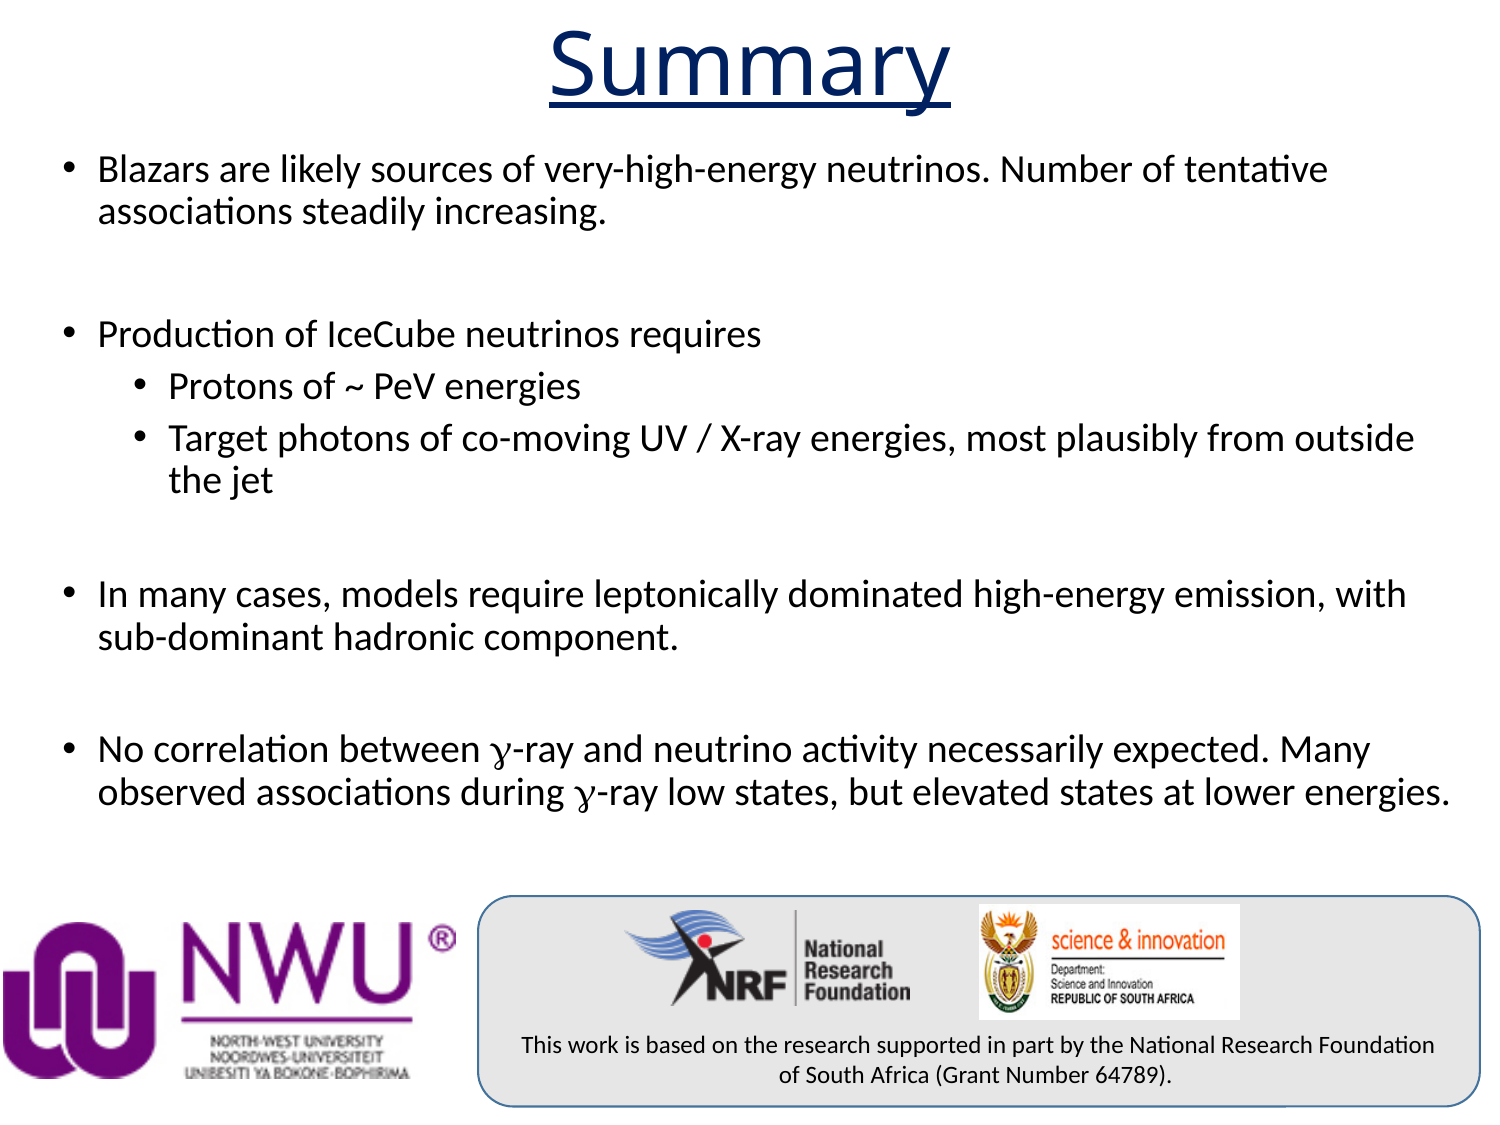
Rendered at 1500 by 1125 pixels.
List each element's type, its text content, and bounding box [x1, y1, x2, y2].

picture [978, 904, 1240, 1020]
title Summary [103, 10, 1397, 122]
picture [624, 910, 910, 1006]
picture [3, 922, 456, 1079]
list Blazars are likely sources of very-high-energy neutrinos. Number of tentative associations steadily increasing. Production of IceCube neutrinos requires Protons of ~ PeV energies Target photons of co-moving UV / X-ray energies, most plausibly from outside the jet In many cases, models require leptonically dominated high-energy emission, with sub-dominant hadronic component. No correlation between g-ray and neutrino activity necessarily expected. Many observed associations during g-ray low states, but elevated states at lower energies. [47, 140, 1480, 865]
text_box This work is based on the research supported in part by the National Research Foundation of South Africa (Grant Number 64789). [500, 1021, 1458, 1097]
text_box [477, 895, 1481, 1108]
